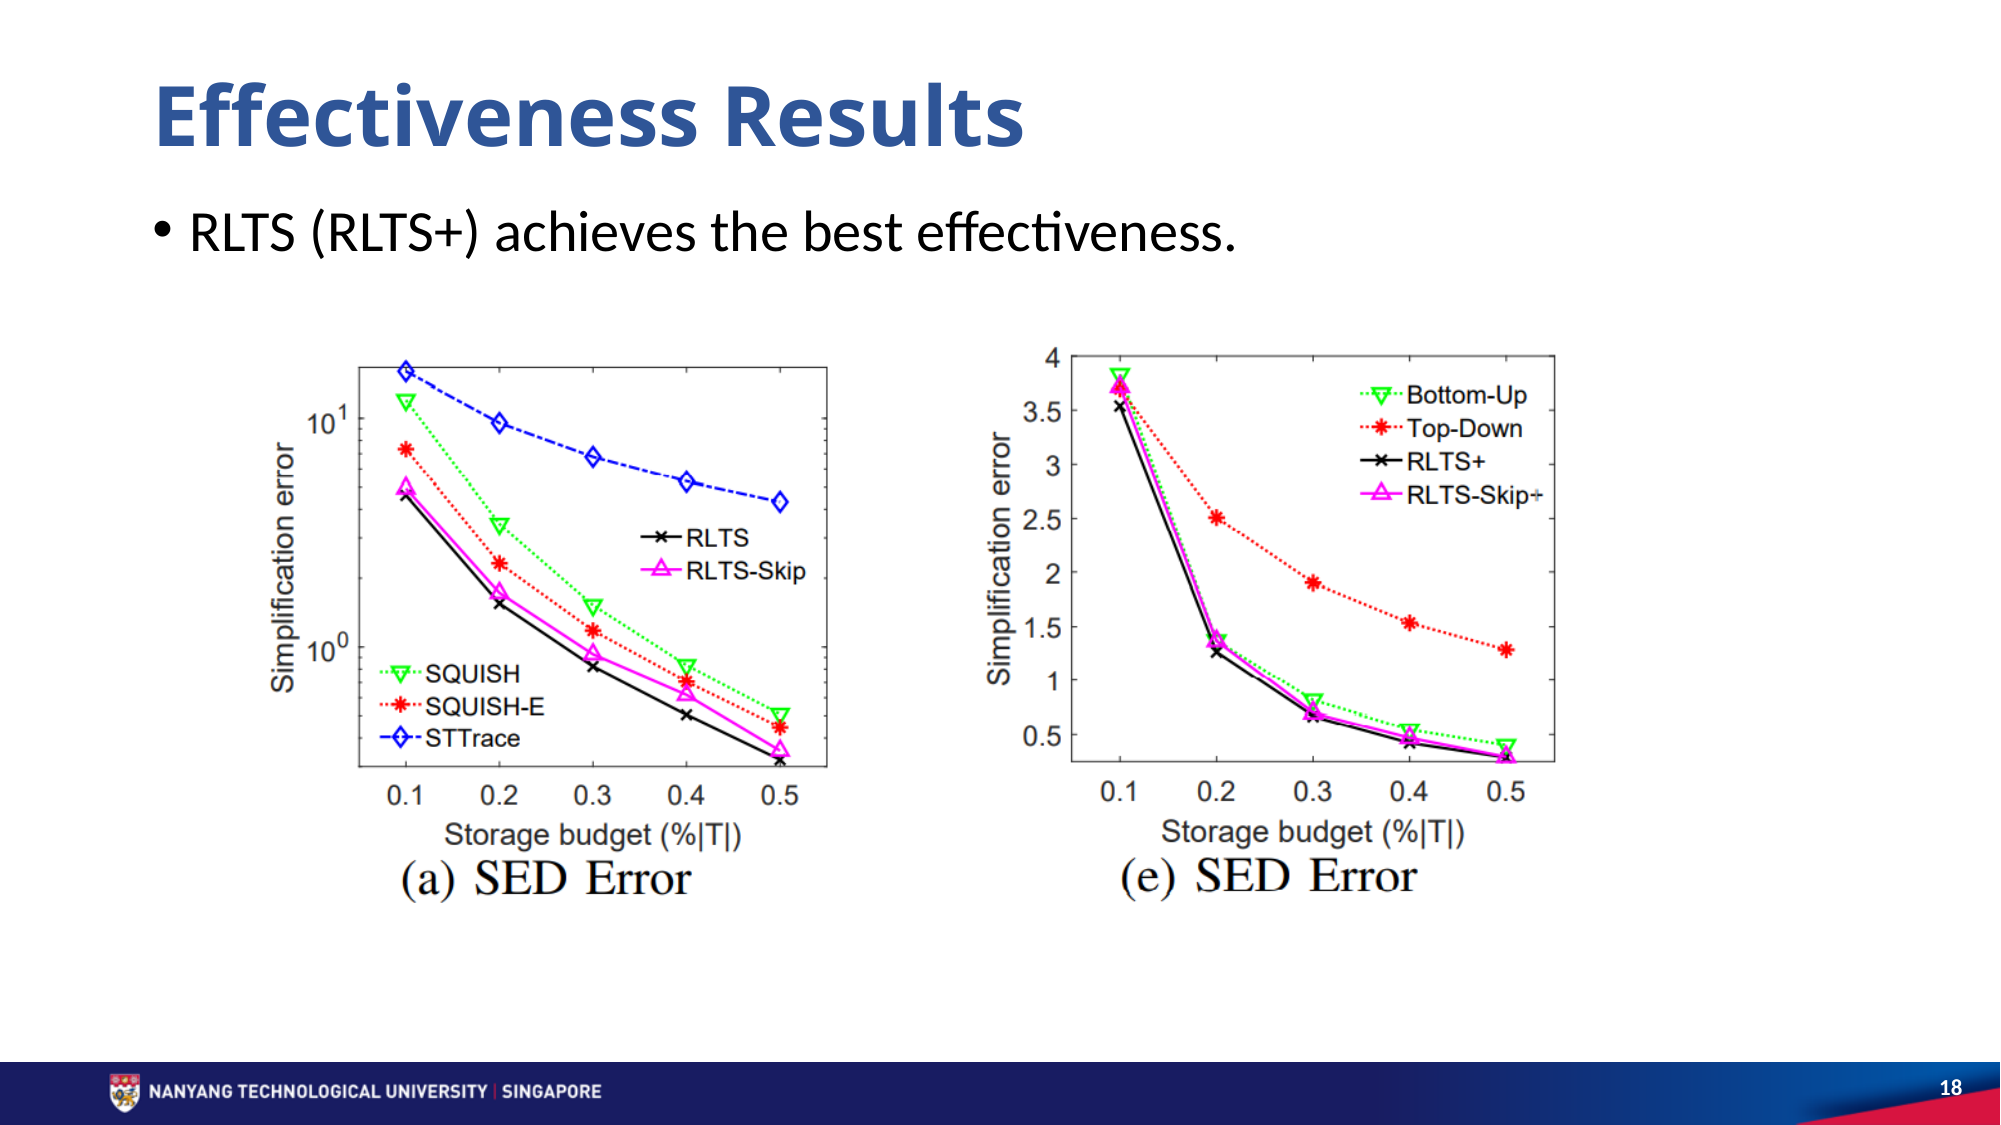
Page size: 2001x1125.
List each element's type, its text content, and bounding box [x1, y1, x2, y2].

list RLTS (RLTS+) achieves the best effectiveness. [137, 193, 1863, 1057]
title Effectiveness Results [137, 59, 1863, 180]
picture [241, 343, 844, 913]
slide_number 18 [1924, 1065, 2000, 1120]
picture [976, 324, 1576, 913]
picture [0, 1062, 2000, 1125]
